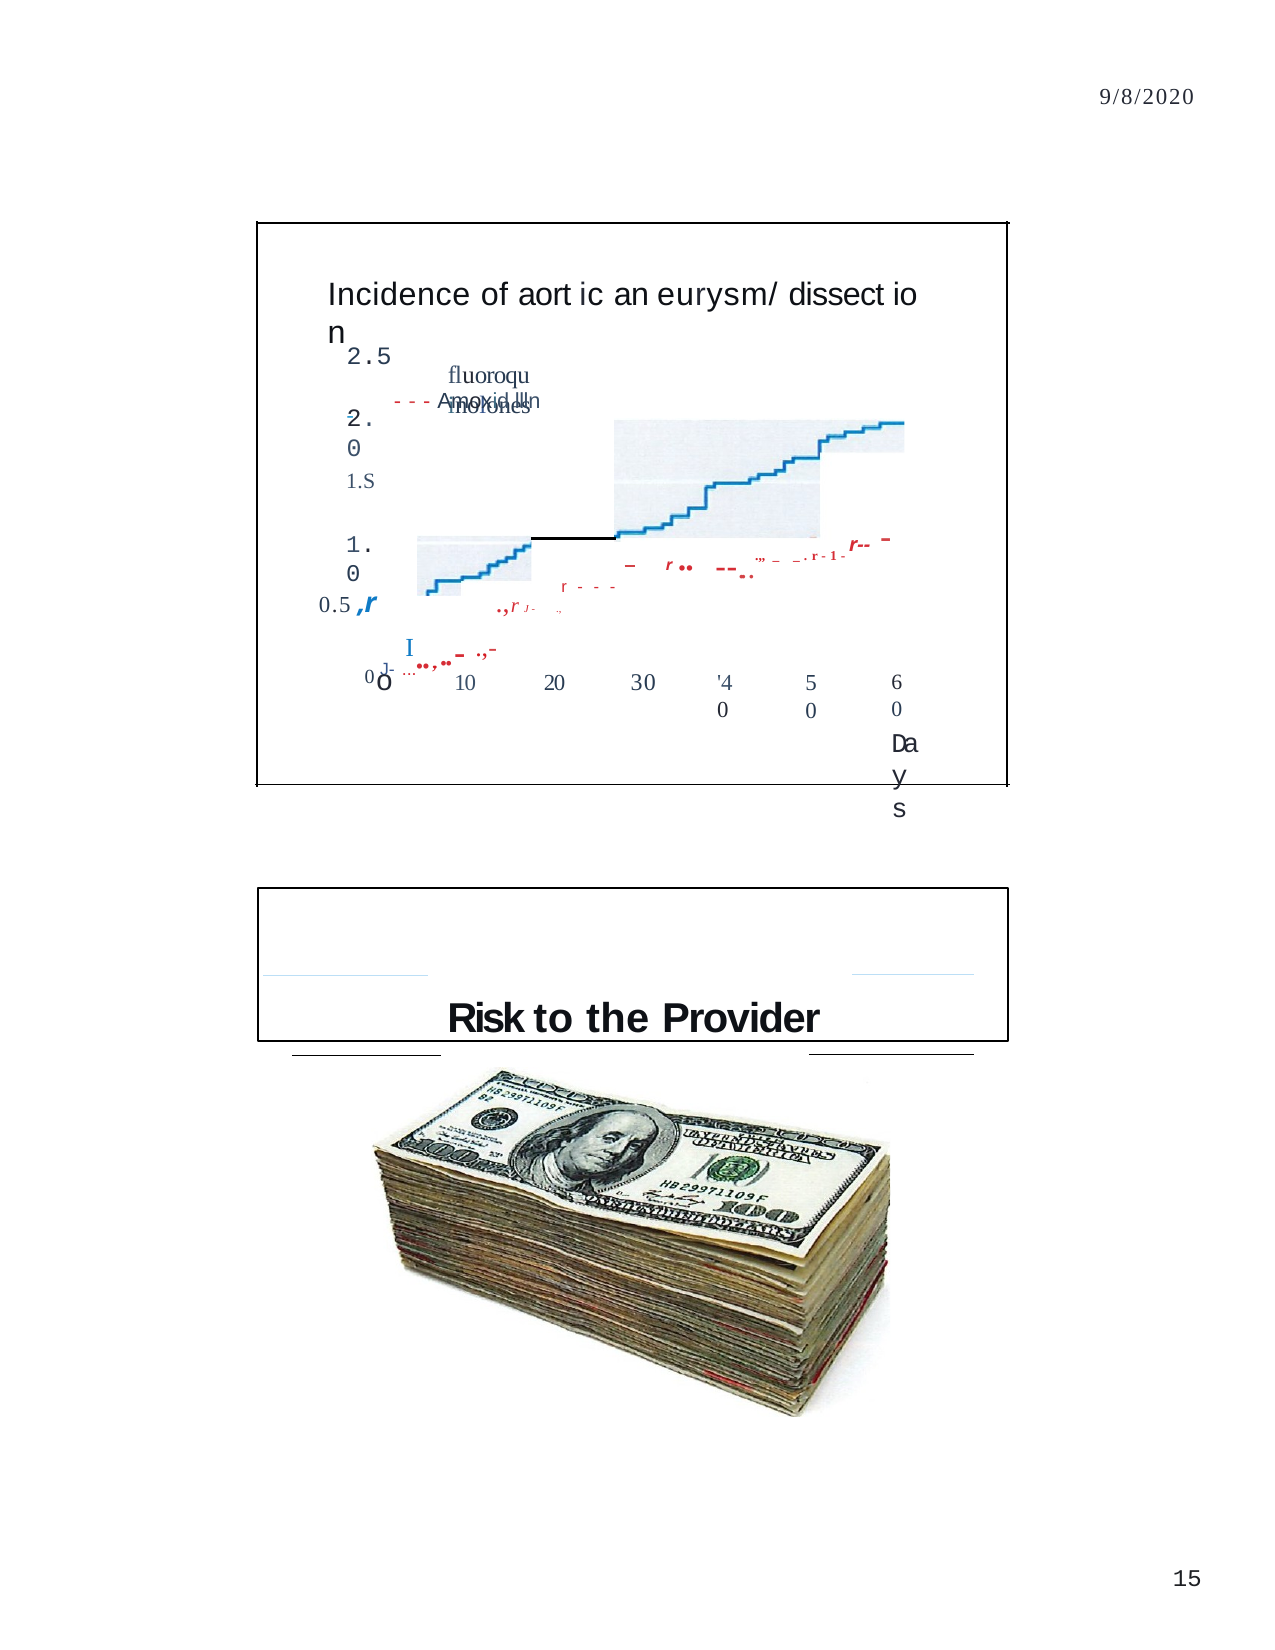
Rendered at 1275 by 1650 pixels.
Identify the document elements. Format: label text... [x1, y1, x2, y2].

text_box 9/8/2020 [1097, 79, 1199, 109]
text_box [254, 220, 1010, 788]
text_box 6 0 Days [867, 796, 918, 823]
text_box Risk to the Provider [257, 887, 1009, 1041]
text_box [371, 1067, 891, 1417]
slide_number 18 [1161, 1562, 1209, 1650]
